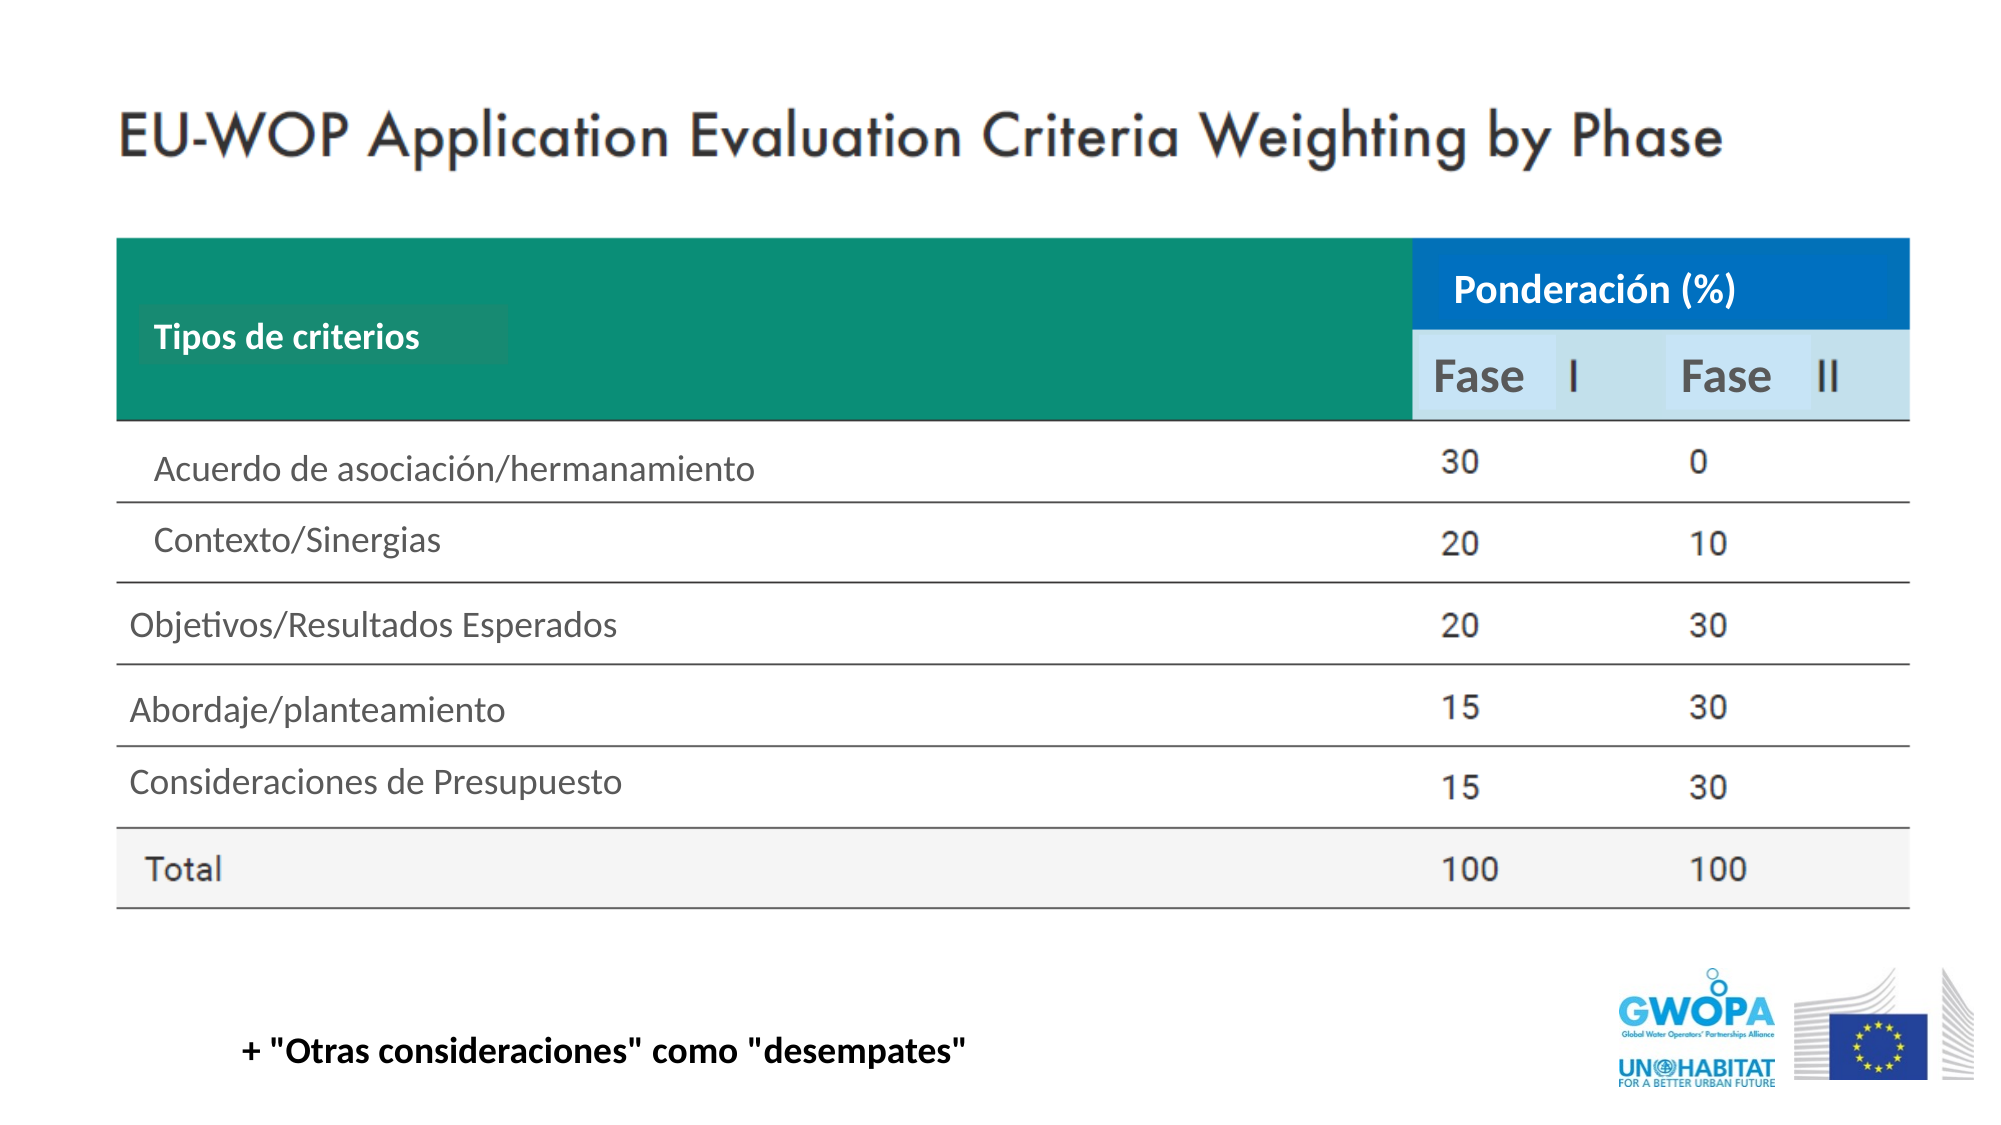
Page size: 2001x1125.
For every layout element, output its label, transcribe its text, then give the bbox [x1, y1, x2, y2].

picture [12, 51, 1997, 965]
picture [1618, 968, 1775, 1088]
text_box + "Otras consideraciones" como "desempates" [227, 1018, 1318, 1125]
picture [1793, 967, 1974, 1080]
